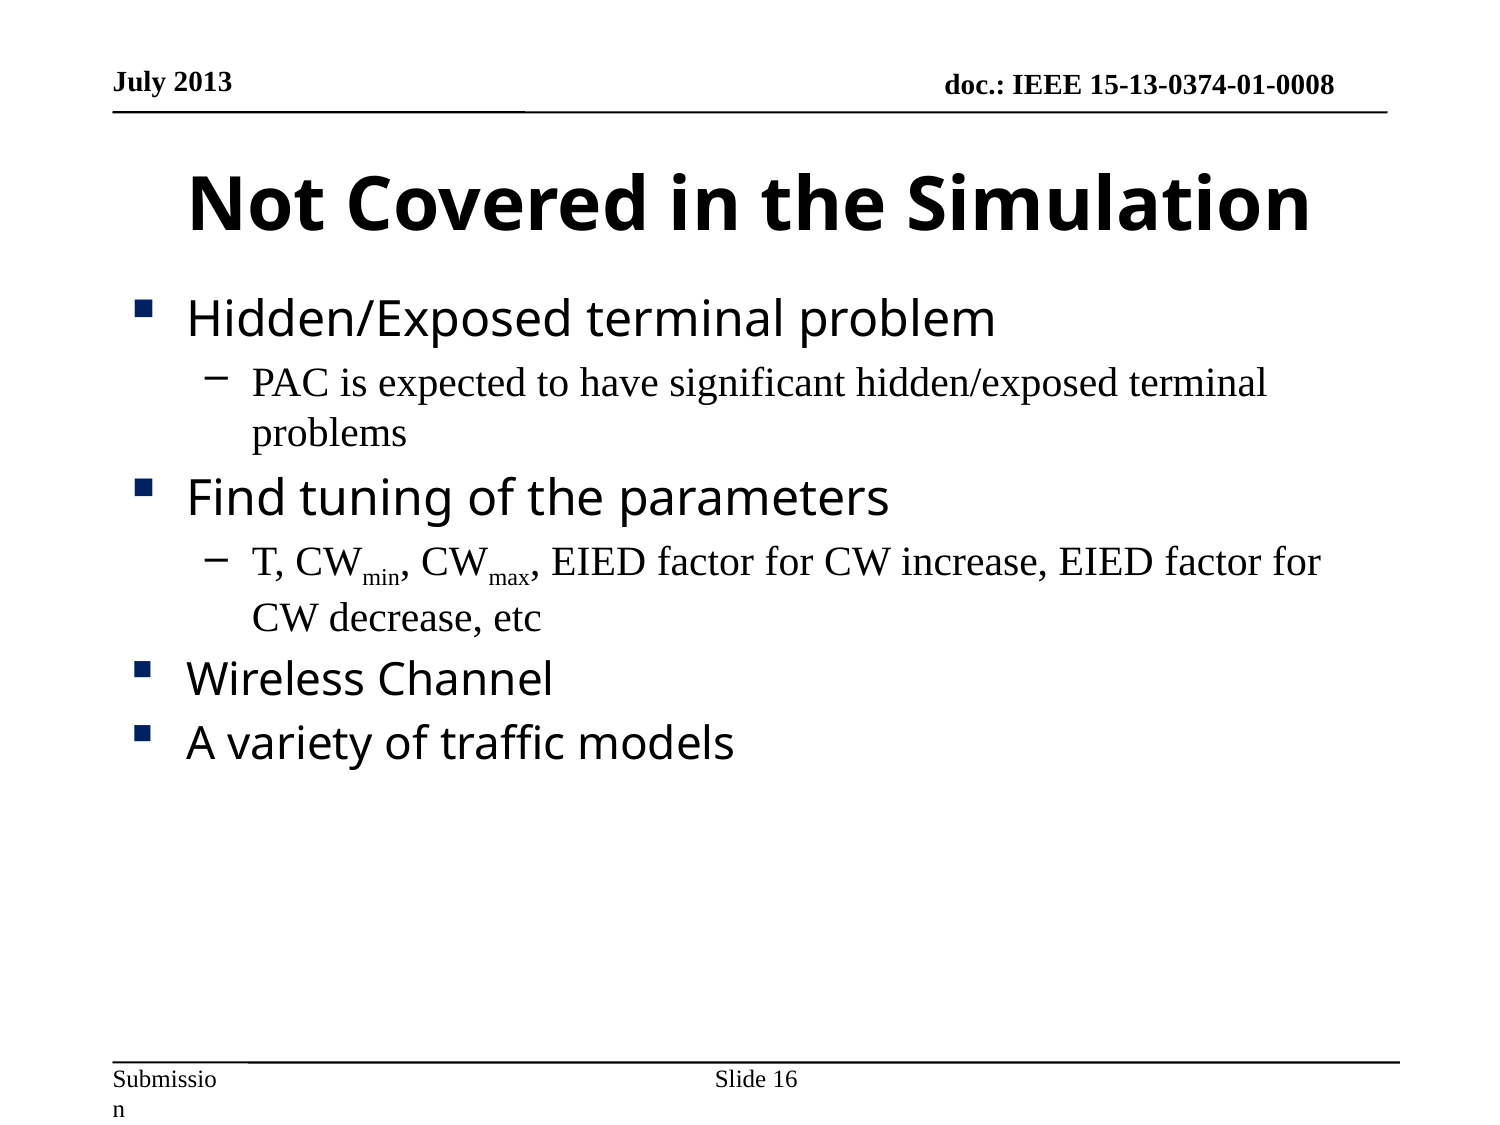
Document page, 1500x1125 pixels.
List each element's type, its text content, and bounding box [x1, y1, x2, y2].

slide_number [112, 61, 376, 98]
title Not Covered in the Simulation [112, 112, 1388, 288]
list Hidden/Exposed terminal problem PAC is expected to have significant hidden/exposed terminal problems Find tuning of the parameters T, CWmin, CWmax, EIED factor for CW increase, EIED factor for CW decrease, etc Wireless Channel A variety of traffic models [114, 278, 1391, 1036]
slide_number Slide 16 [712, 1061, 800, 1093]
